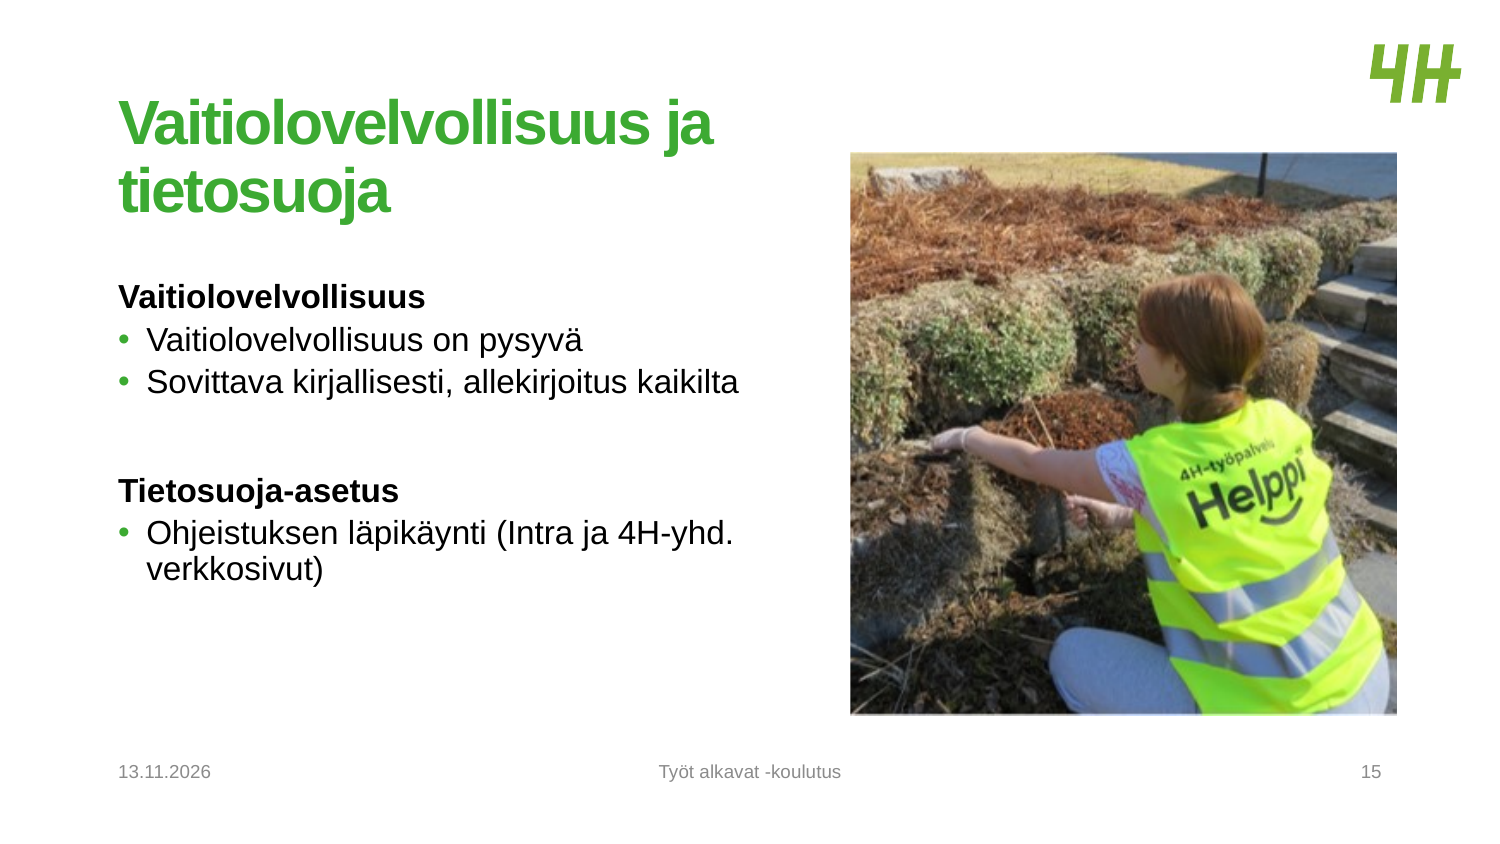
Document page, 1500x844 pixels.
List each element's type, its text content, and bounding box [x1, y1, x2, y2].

picture [850, 152, 1397, 716]
slide_number 15 [1059, 748, 1397, 794]
picture [1358, 37, 1473, 110]
footer Työt alkavat -koulutus [496, 748, 1004, 794]
title Vaitiolovelvollisuus ja tietosuoja [103, 76, 784, 240]
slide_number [103, 748, 441, 794]
list Vaitiolovelvollisuus Vaitiolovelvollisuus on pysyvä Sovittava kirjallisesti, allekirjoitus kaikilta Tietosuoja-asetus Ohjeistuksen läpikäynti (Intra ja 4H-yhd. verkkosivut) [103, 272, 784, 748]
